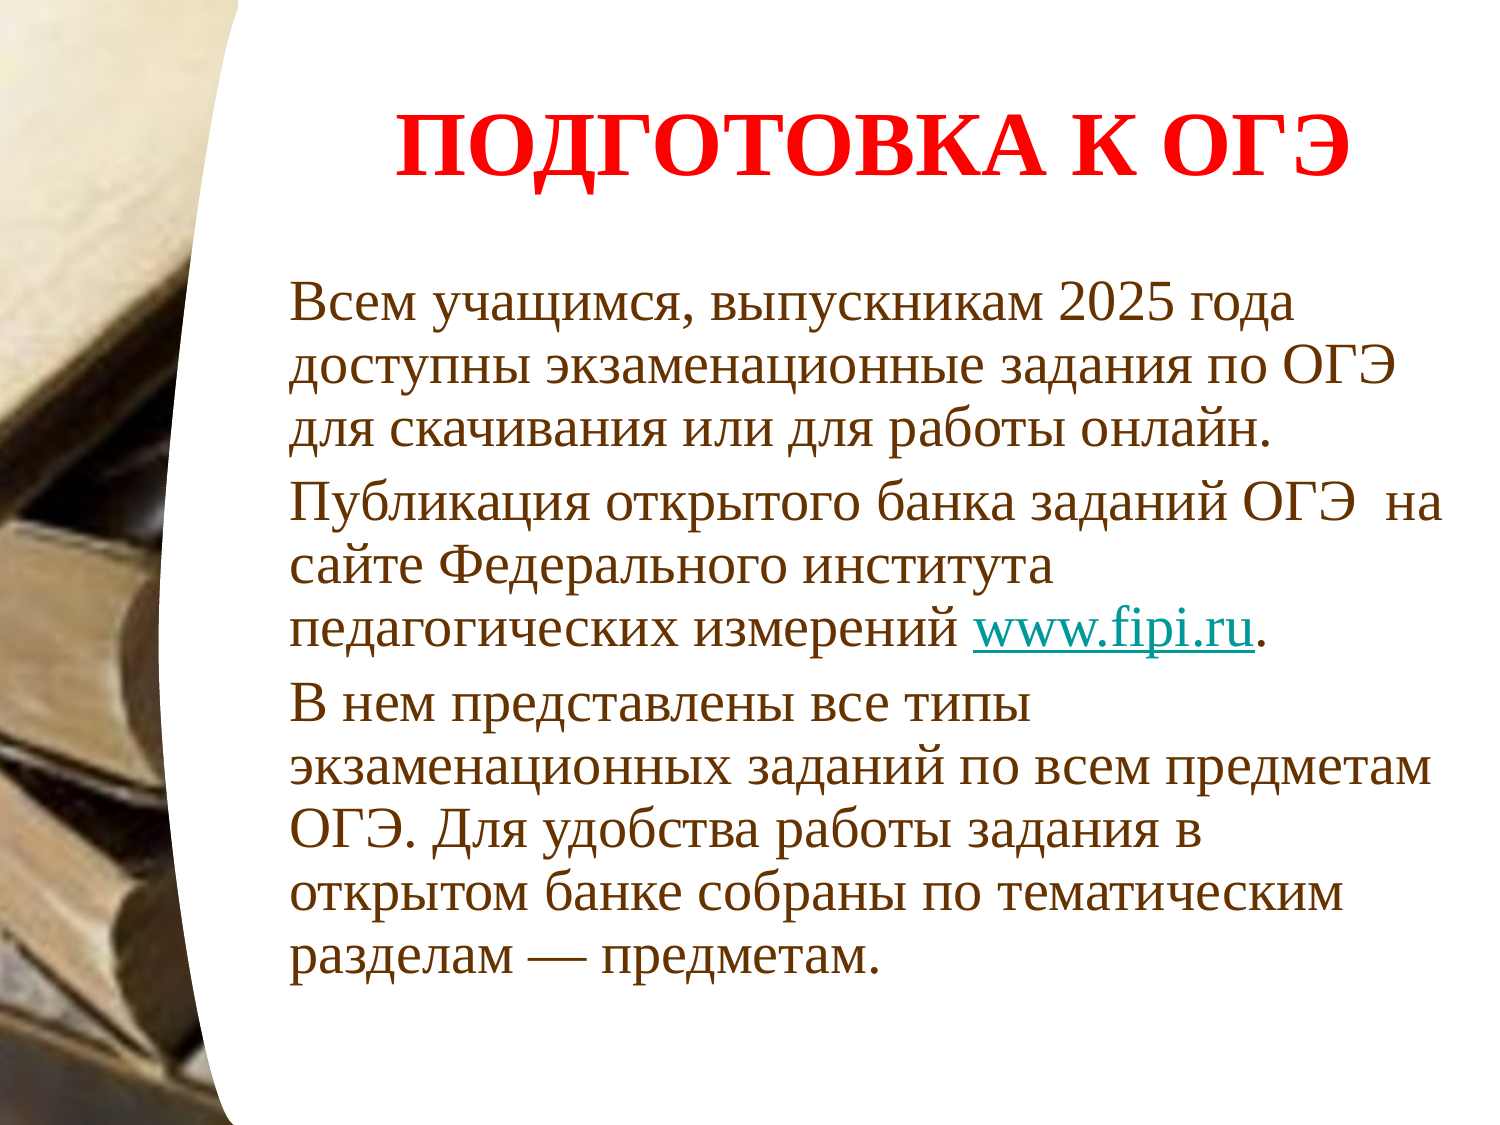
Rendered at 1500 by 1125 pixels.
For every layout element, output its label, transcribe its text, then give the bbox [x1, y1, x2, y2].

picture [0, 0, 238, 1125]
list Всем учащимся, выпускникам 2025 года доступны экзаменационные задания по ОГЭ для скачивания или для работы онлайн. Публикация открытого банка заданий ОГЭ на сайте Федерального института педагогических измерений www.fipi.ru. В нем представлены все типы экзаменационных заданий по всем предметам ОГЭ. Для удобства работы задания в открытом банке собраны по тематическим разделам — предметам. [217, 261, 1472, 1006]
title ПОДГОТОВКА К ОГЭ [288, 43, 1460, 234]
